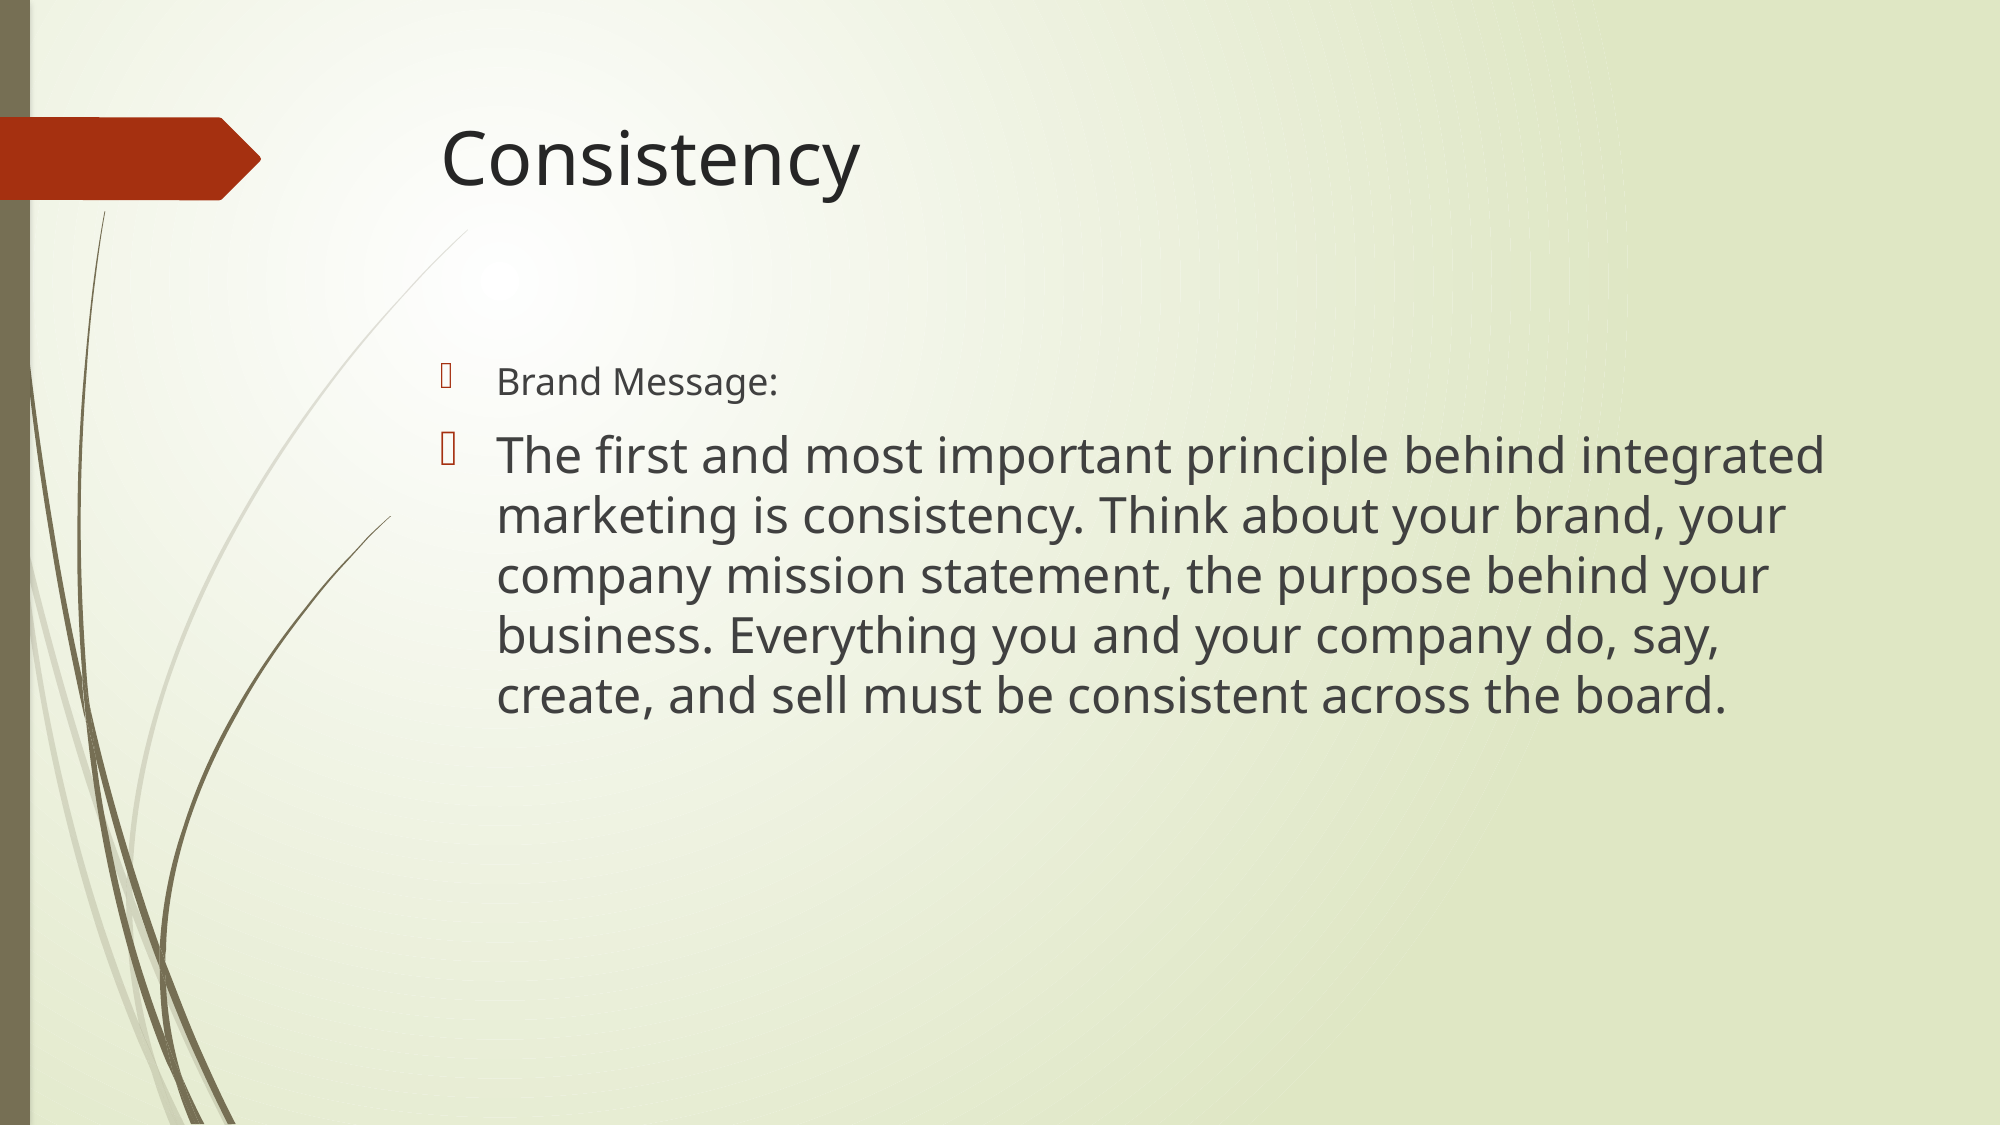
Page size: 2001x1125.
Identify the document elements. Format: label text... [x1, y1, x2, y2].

title Consistency [425, 102, 1888, 313]
list Brand Message: The first and most important principle behind integrated marketing is consistency. Think about your brand, your company mission statement, the purpose behind your business. Everything you and your company do, say, create, and sell must be consistent across the board. [424, 350, 1888, 970]
